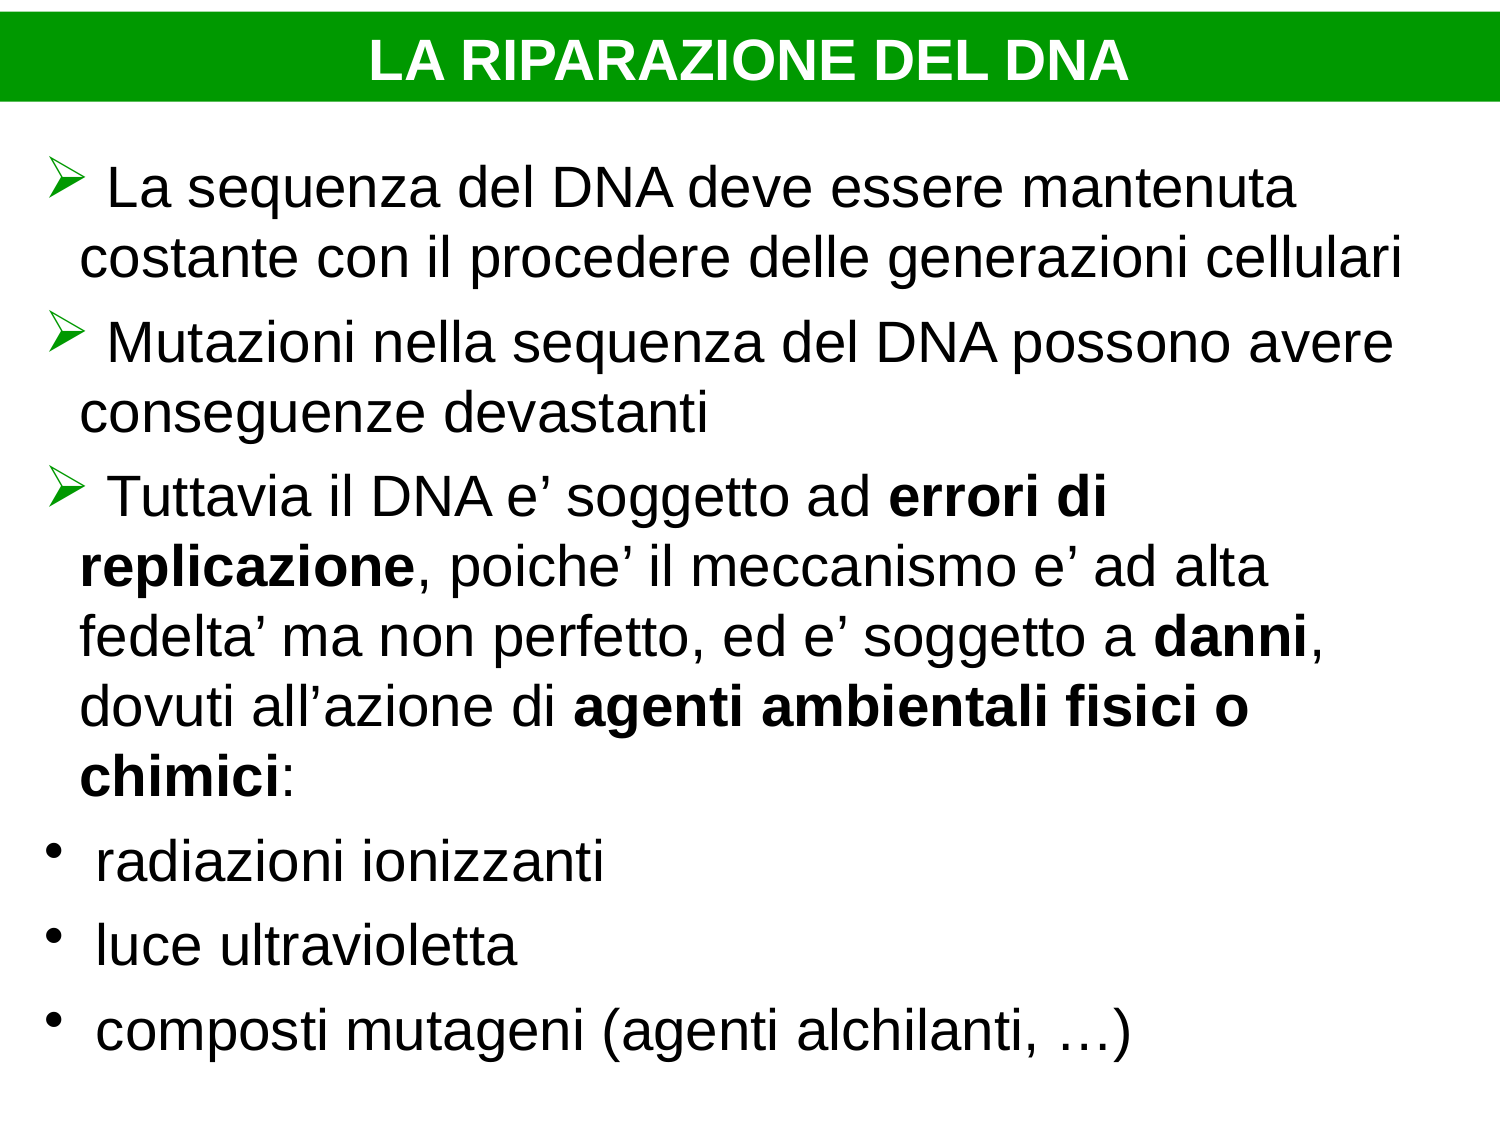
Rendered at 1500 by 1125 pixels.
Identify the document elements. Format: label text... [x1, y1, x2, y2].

text_box La sequenza del DNA deve essere mantenuta costante con il procedere delle generazioni cellulari Mutazioni nella sequenza del DNA possono avere conseguenze devastanti Tuttavia il DNA e’ soggetto ad errori di replicazione, poiche’ il meccanismo e’ ad alta fedelta’ ma non perfetto, ed e’ soggetto a danni, dovuti all’azione di agenti ambientali fisici o chimici: radiazioni ionizzanti luce ultravioletta composti mutageni (agenti alchilanti, …) [29, 141, 1465, 1070]
text_box LA RIPARAZIONE DEL DNA [0, 11, 1500, 102]
